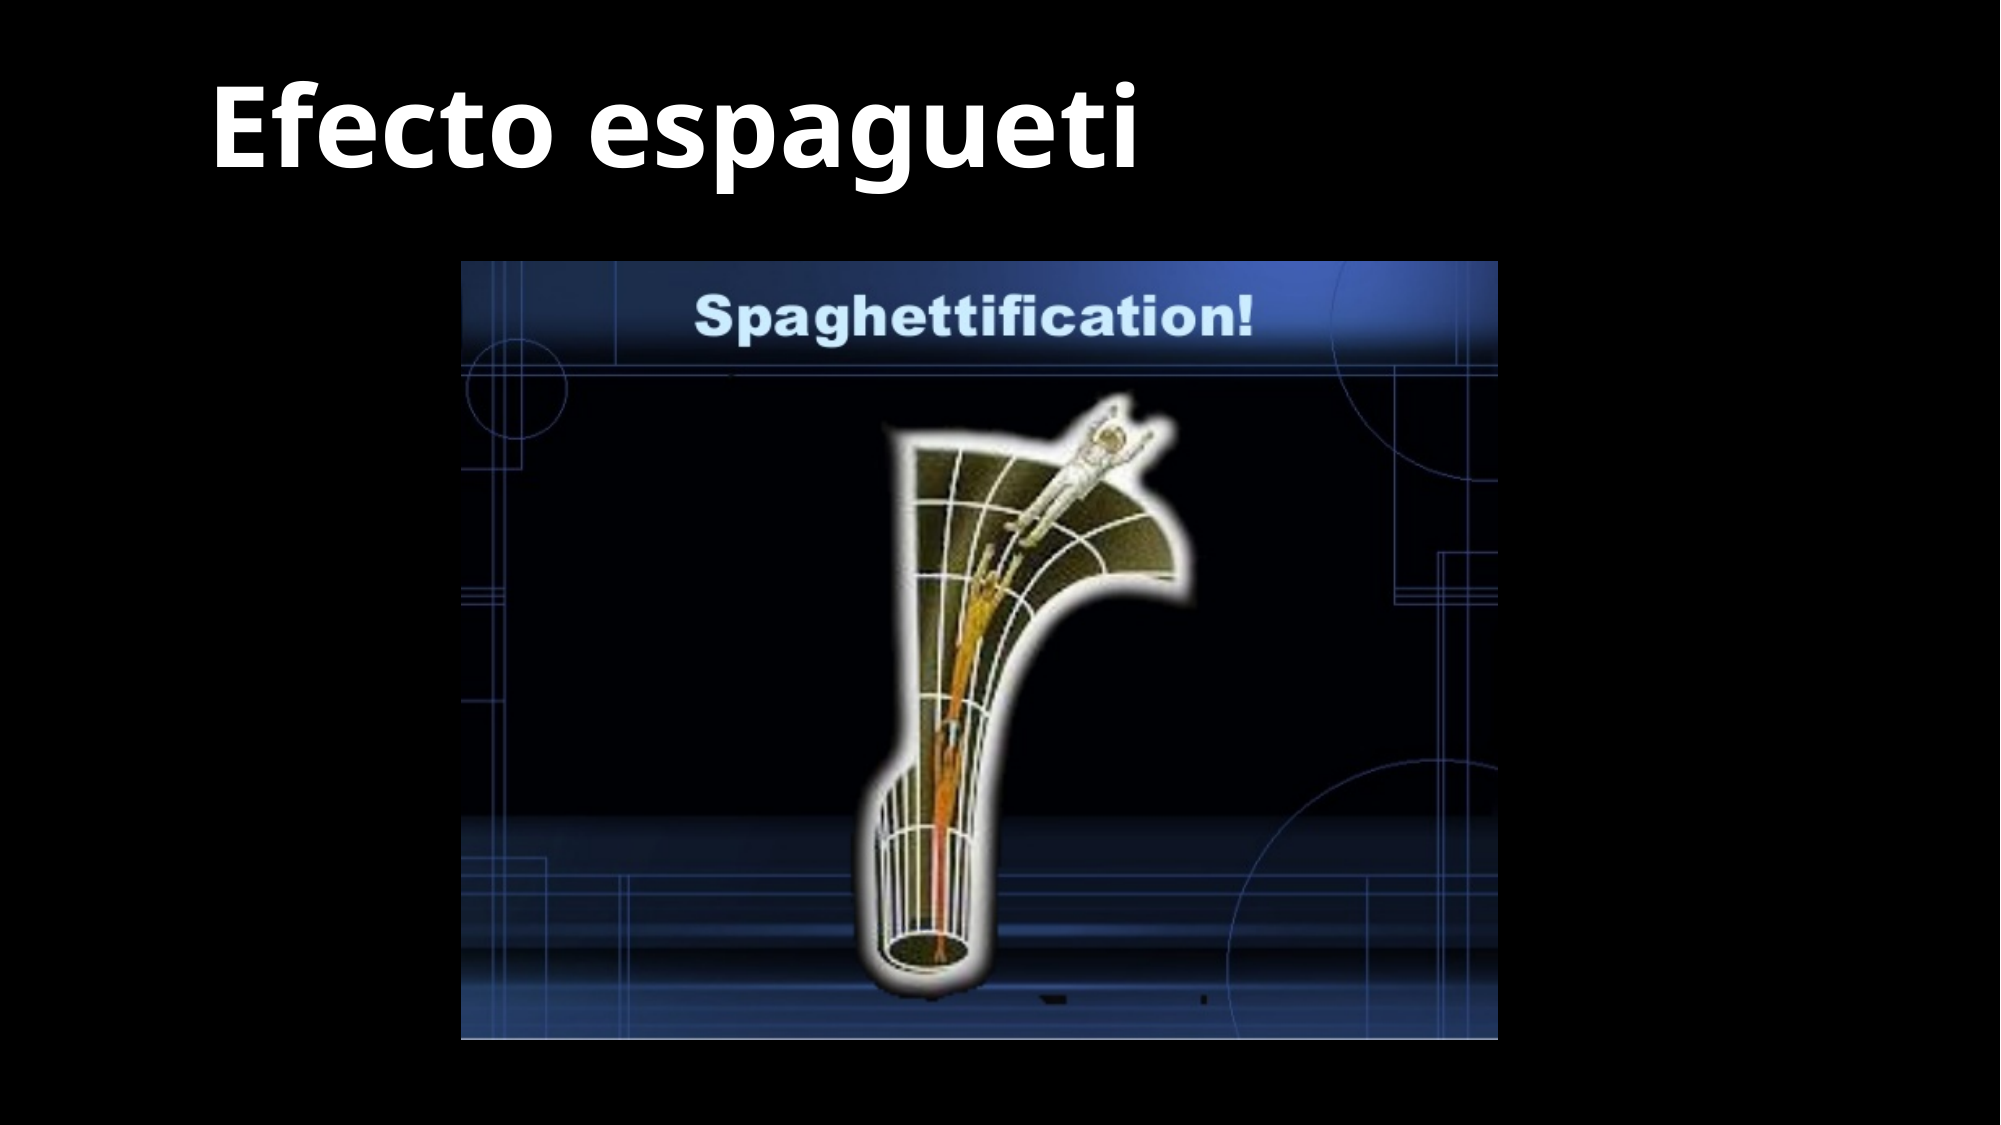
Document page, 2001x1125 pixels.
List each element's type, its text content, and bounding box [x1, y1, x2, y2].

picture [461, 261, 1498, 1040]
text_box Efecto espagueti [193, 47, 1223, 198]
